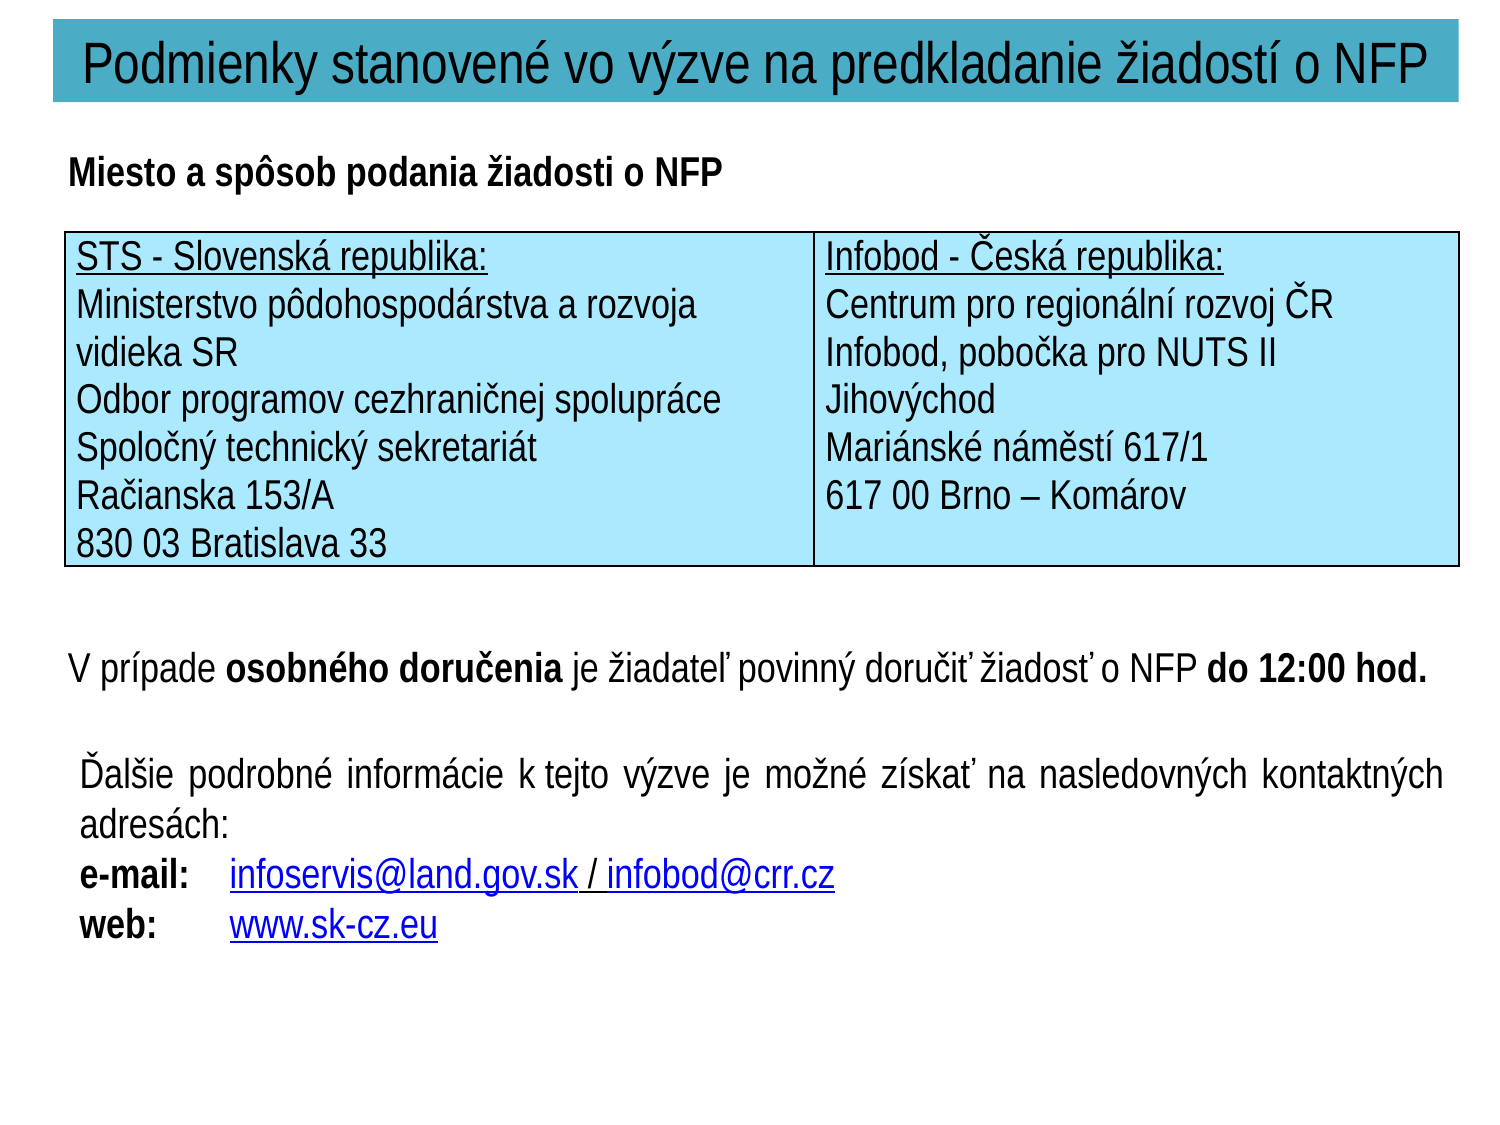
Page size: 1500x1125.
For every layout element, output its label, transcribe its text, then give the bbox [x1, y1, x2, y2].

text_box V prípade osobného doručenia je žiadateľ povinný doručiť žiadosť o NFP do 12:00 hod. [53, 633, 1459, 699]
subtitle Miesto a spôsob podania žiadosti o NFP [53, 0, 1459, 504]
table_header Infobod - Česká republika: Centrum pro regionální rozvoj ČR Infobod, pobočka pro NUTS II Jihovýchod Mariánské náměstí 617/1 617 00 Brno – Komárov [815, 504, 1458, 565]
text_box Ďalšie podrobné informácie k tejto výzve je možné získať na nasledovných kontaktných adresách: e-mail: infoservis@land.gov.sk / infobod@crr.cz web: www.sk-cz.eu [64, 739, 1459, 955]
table_header STS - Slovenská republika: Ministerstvo pôdohospodárstva a rozvoja vidieka SR Odbor programov cezhraničnej spolupráce Spoločný technický sekretariát Račianska 153/A 830 03 Bratislava 33 [66, 504, 813, 565]
